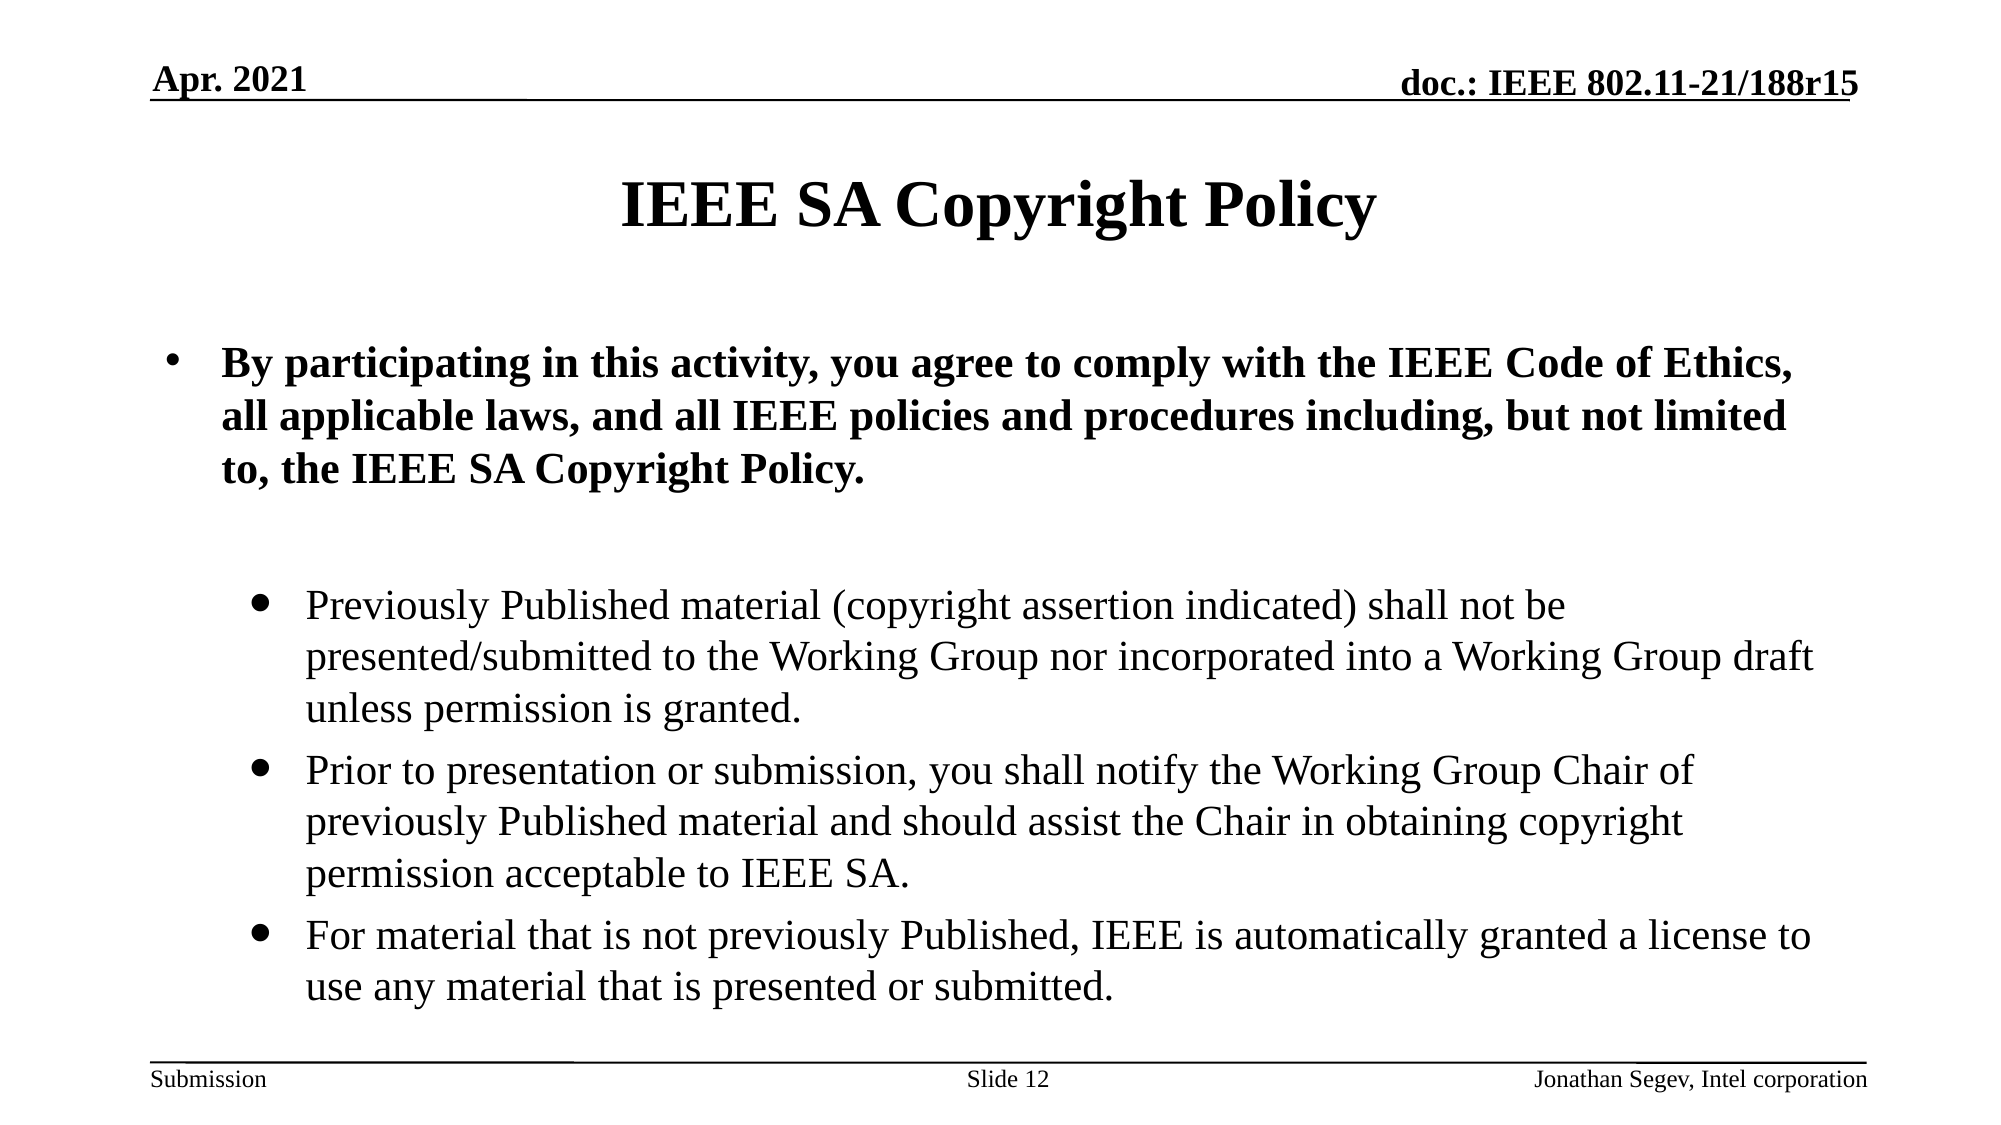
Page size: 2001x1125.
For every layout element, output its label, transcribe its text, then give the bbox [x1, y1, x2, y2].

footer Jonathan Segev, Intel corporation [1171, 1061, 1869, 1093]
list By participating in this activity, you agree to comply with the IEEE Code of Ethics, all applicable laws, and all IEEE policies and procedures including, but not limited to, the IEEE SA Copyright Policy. Previously Published material (copyright assertion indicated) shall not be presented/submitted to the Working Group nor incorporated into a Working Group draft unless permission is granted. Prior to presentation or submission, you shall notify the Working Group Chair of previously Published material and should assist the Chair in obtaining copyright permission acceptable to IEEE SA. For material that is not previously Published, IEEE is automatically granted a license to use any material that is presented or submitted. [149, 324, 1850, 1000]
title IEEE SA Copyright Policy [149, 112, 1850, 288]
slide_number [152, 54, 563, 100]
slide_number Slide 12 [950, 1061, 1067, 1123]
